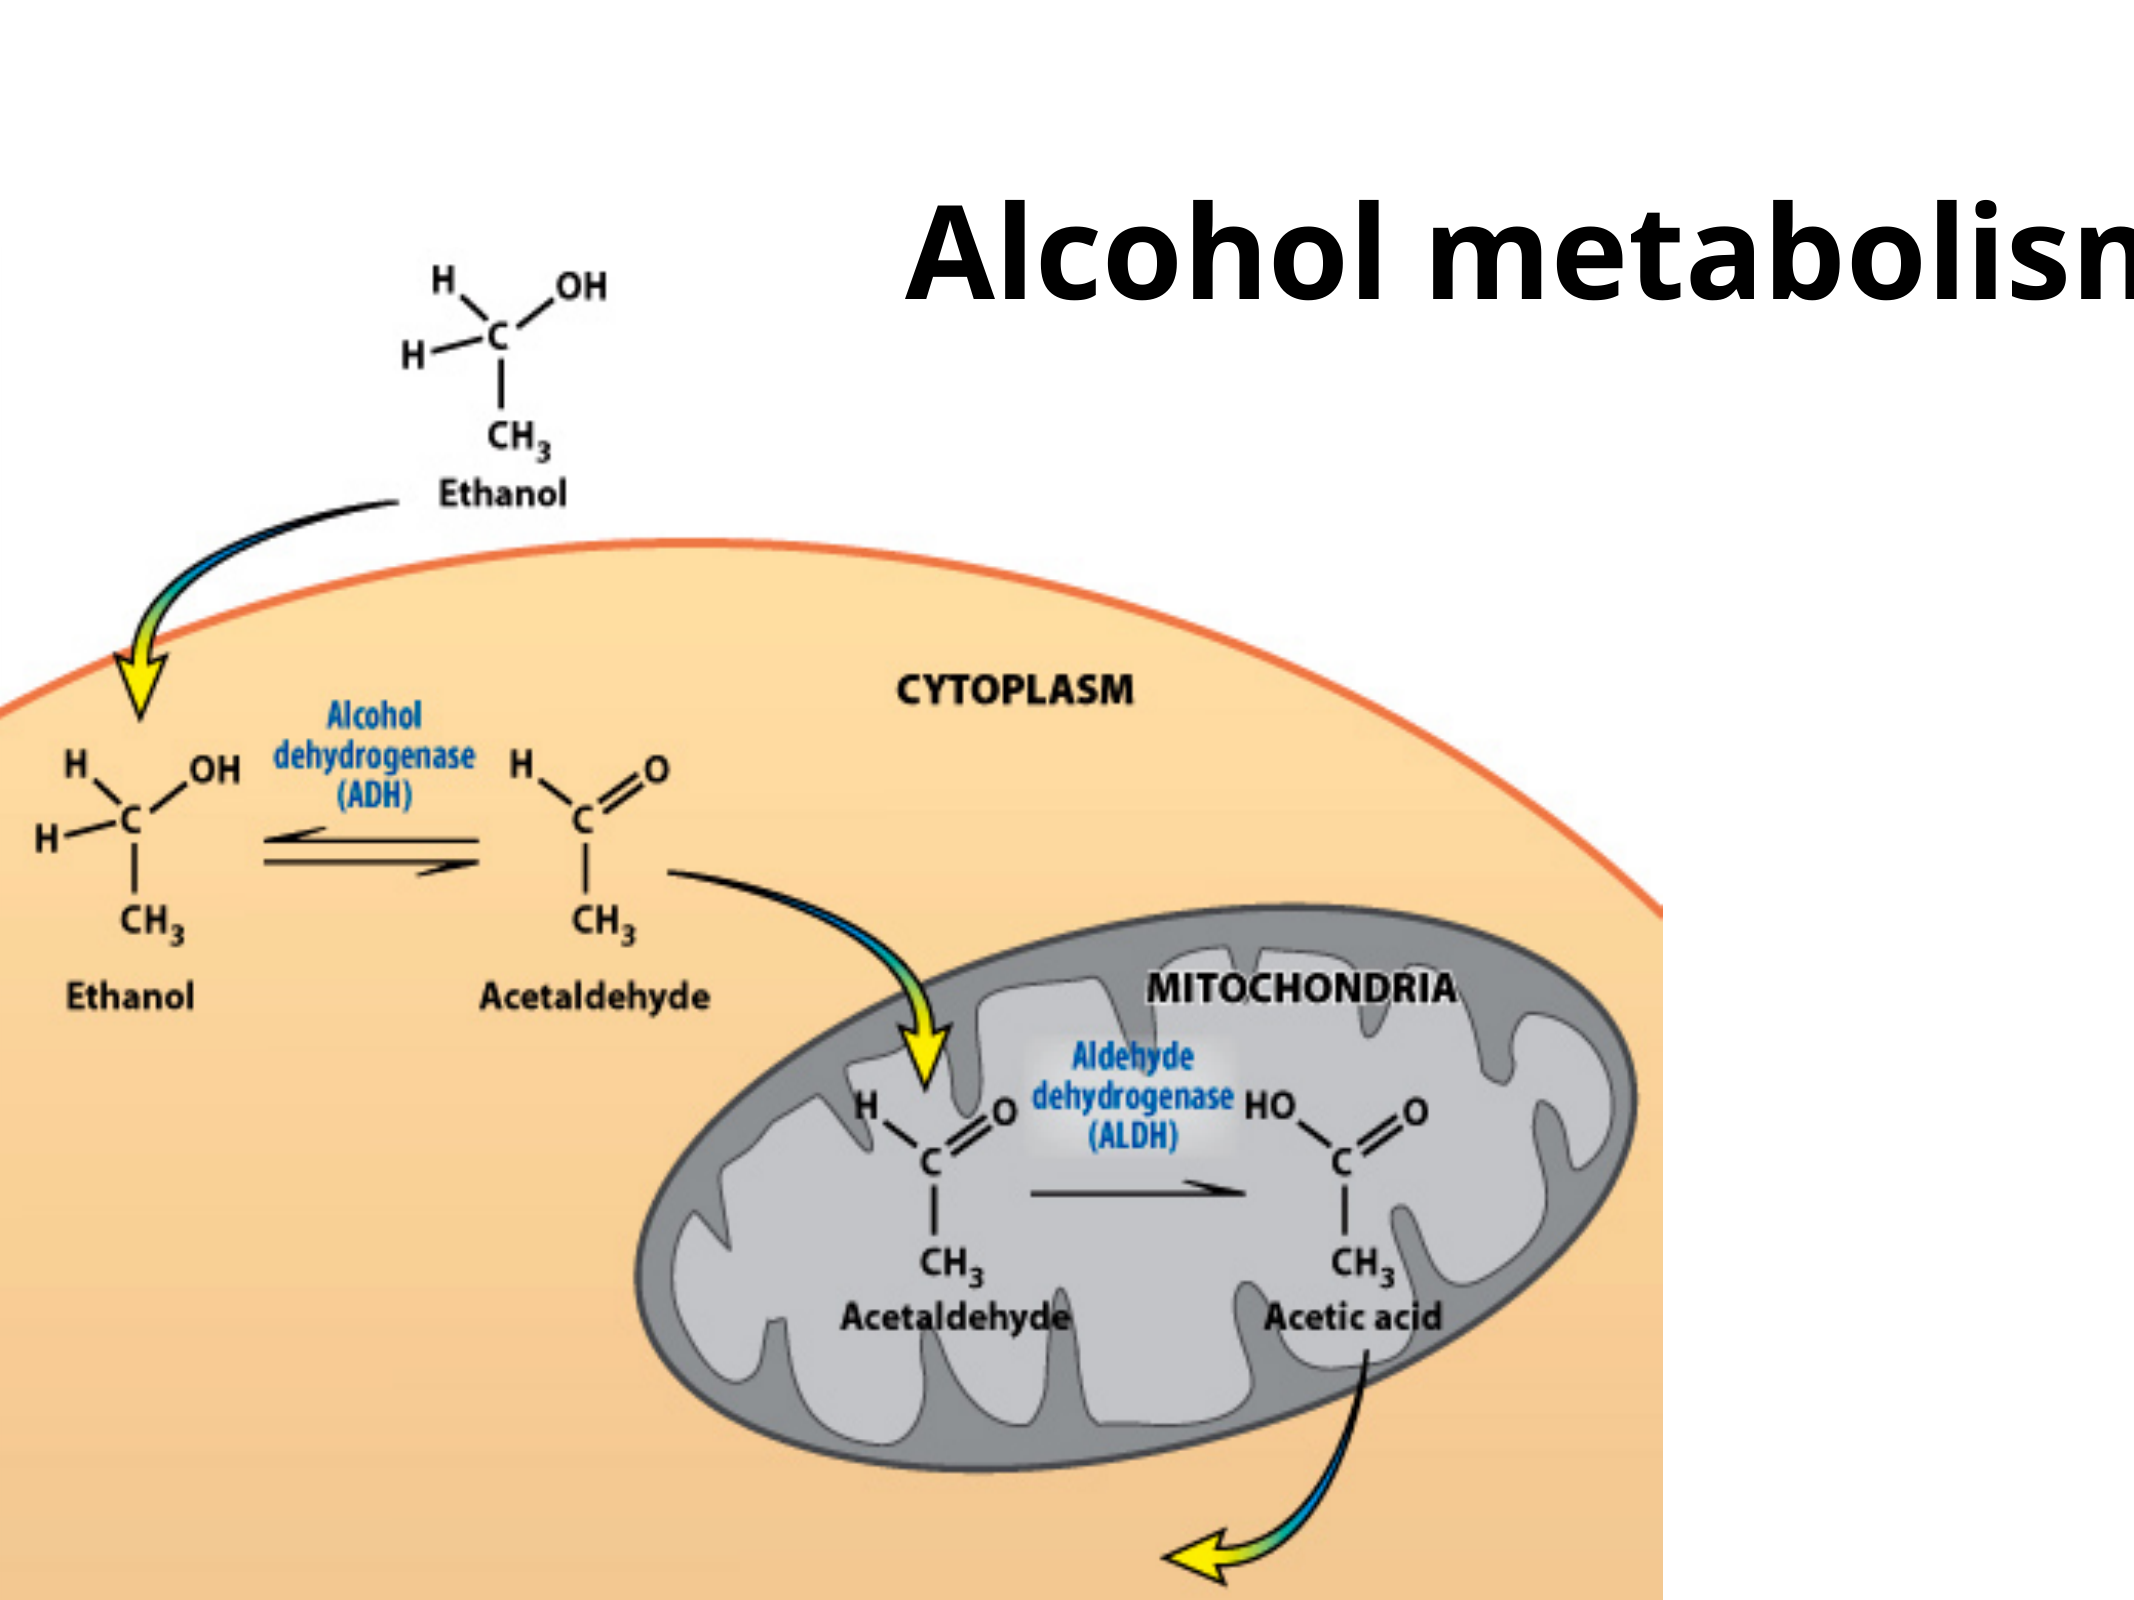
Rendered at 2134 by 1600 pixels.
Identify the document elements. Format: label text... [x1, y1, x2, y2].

picture [0, 247, 1663, 1600]
title Alcohol metabolism [890, 102, 2134, 412]
